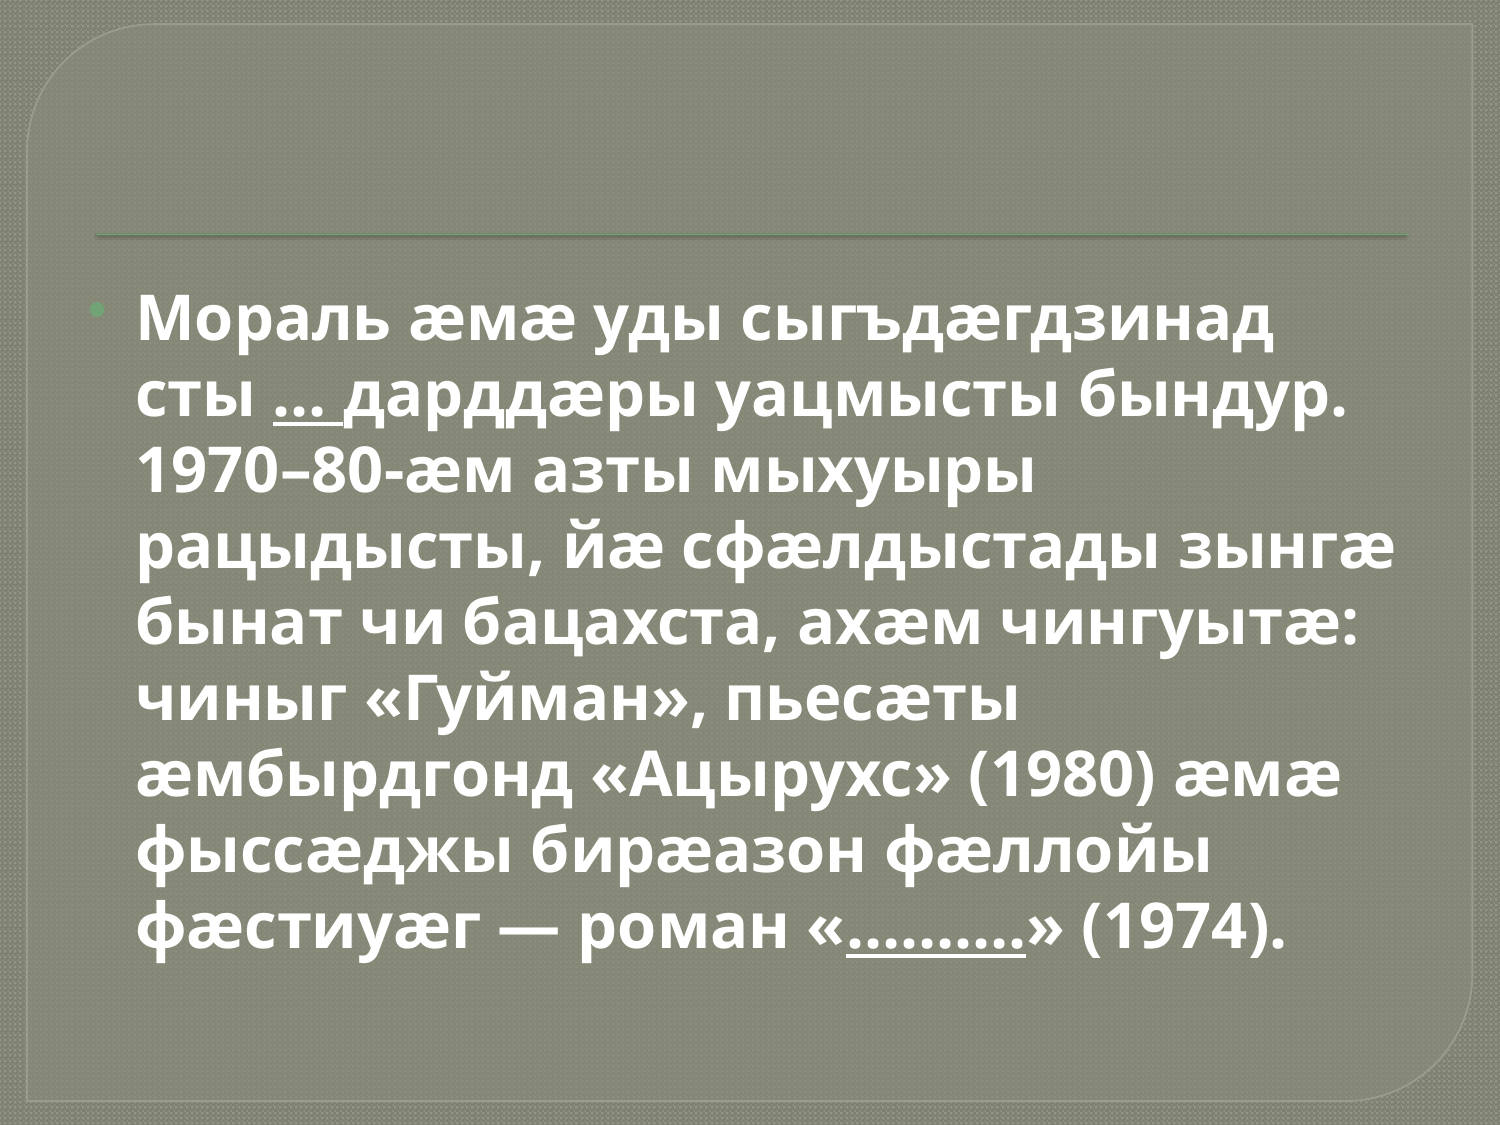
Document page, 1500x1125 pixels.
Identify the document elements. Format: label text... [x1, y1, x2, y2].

list Мораль æмæ уды сыгъдæгдзинад сты … дарддæры уацмысты бындур. 1970–80-æм азты мыхуыры рацыдысты, йæ сфæлдыстады зынгæ бынат чи бацахста, ахæм чингуытæ: чиныг «Гуйман», пьесæты æмбырдгонд «Ацырухс» (1980) æмæ фыссæджы бирæазон фæллойы фæстиуæг — роман «……….» (1974). [75, 270, 1425, 1013]
